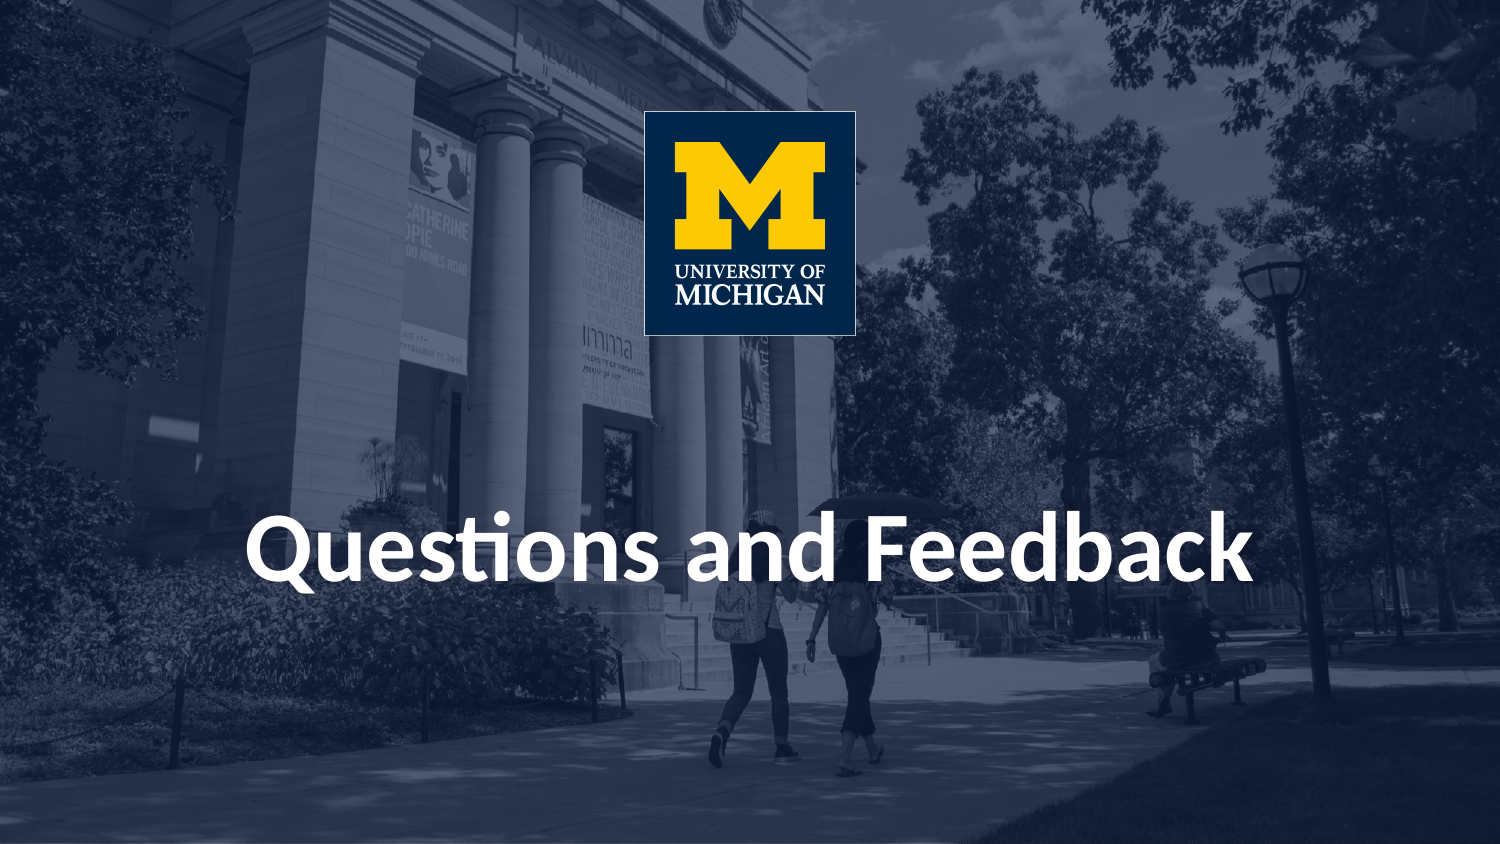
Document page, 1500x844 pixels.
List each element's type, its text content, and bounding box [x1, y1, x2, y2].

picture [644, 111, 856, 336]
title Questions and Feedback [0, 385, 1500, 611]
